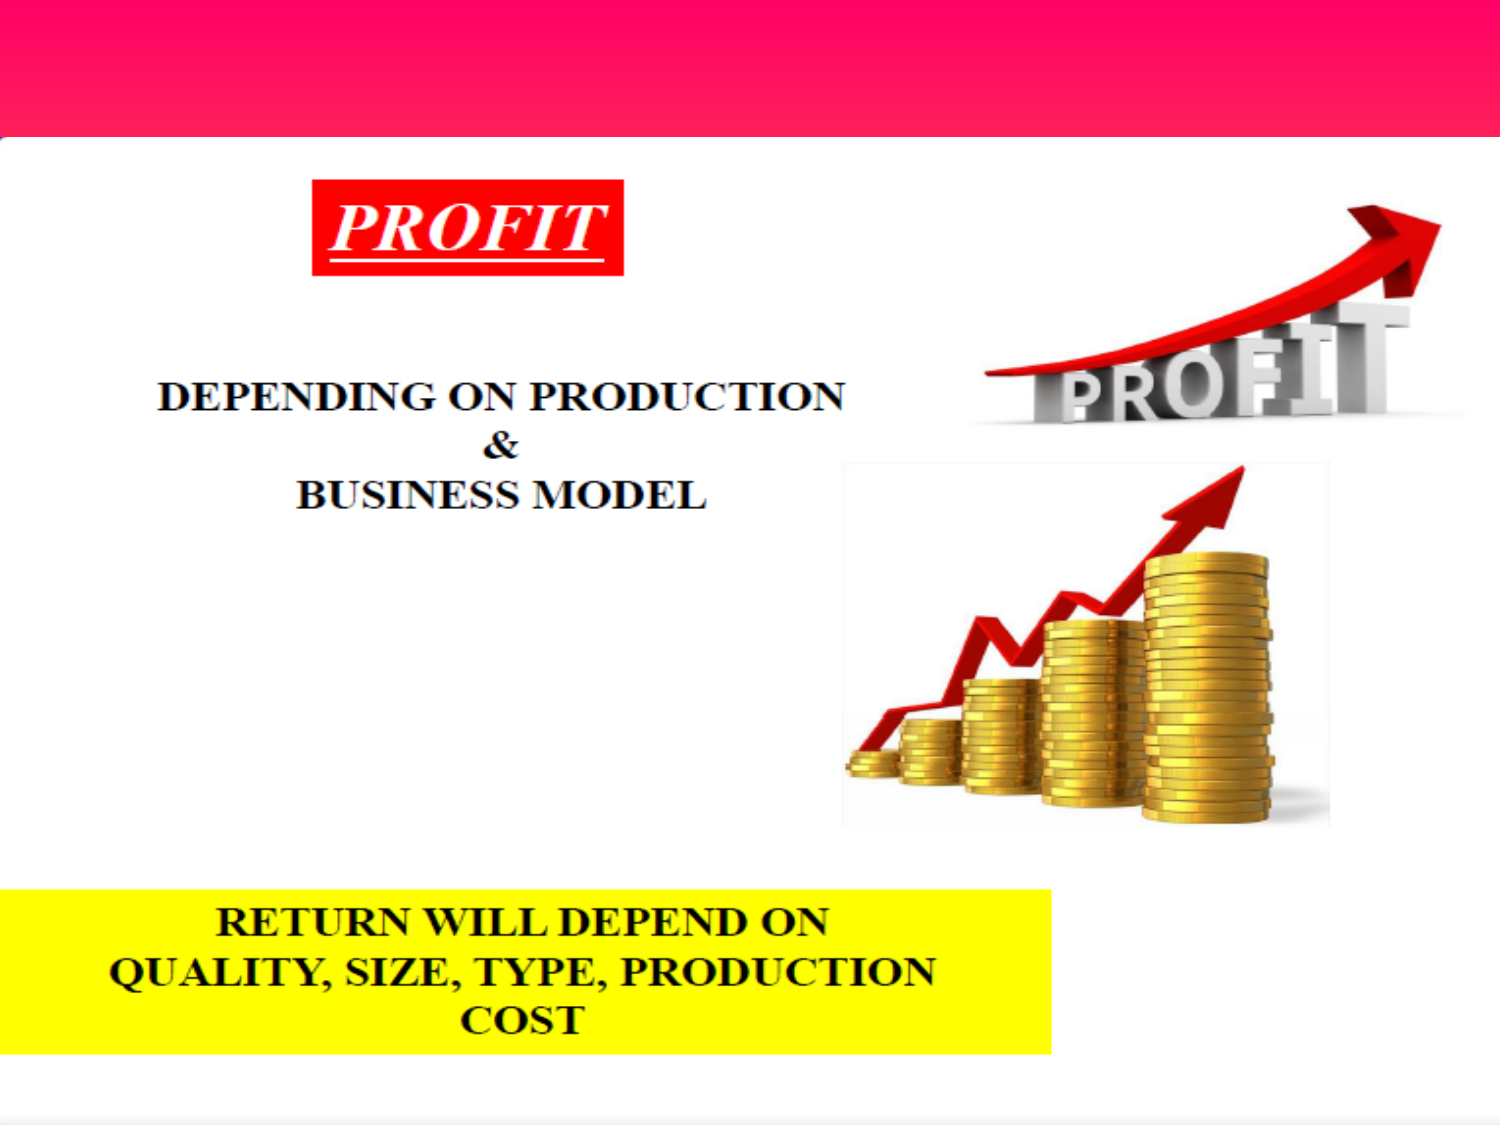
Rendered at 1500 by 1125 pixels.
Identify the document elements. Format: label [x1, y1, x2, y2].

picture [0, 137, 1500, 1125]
